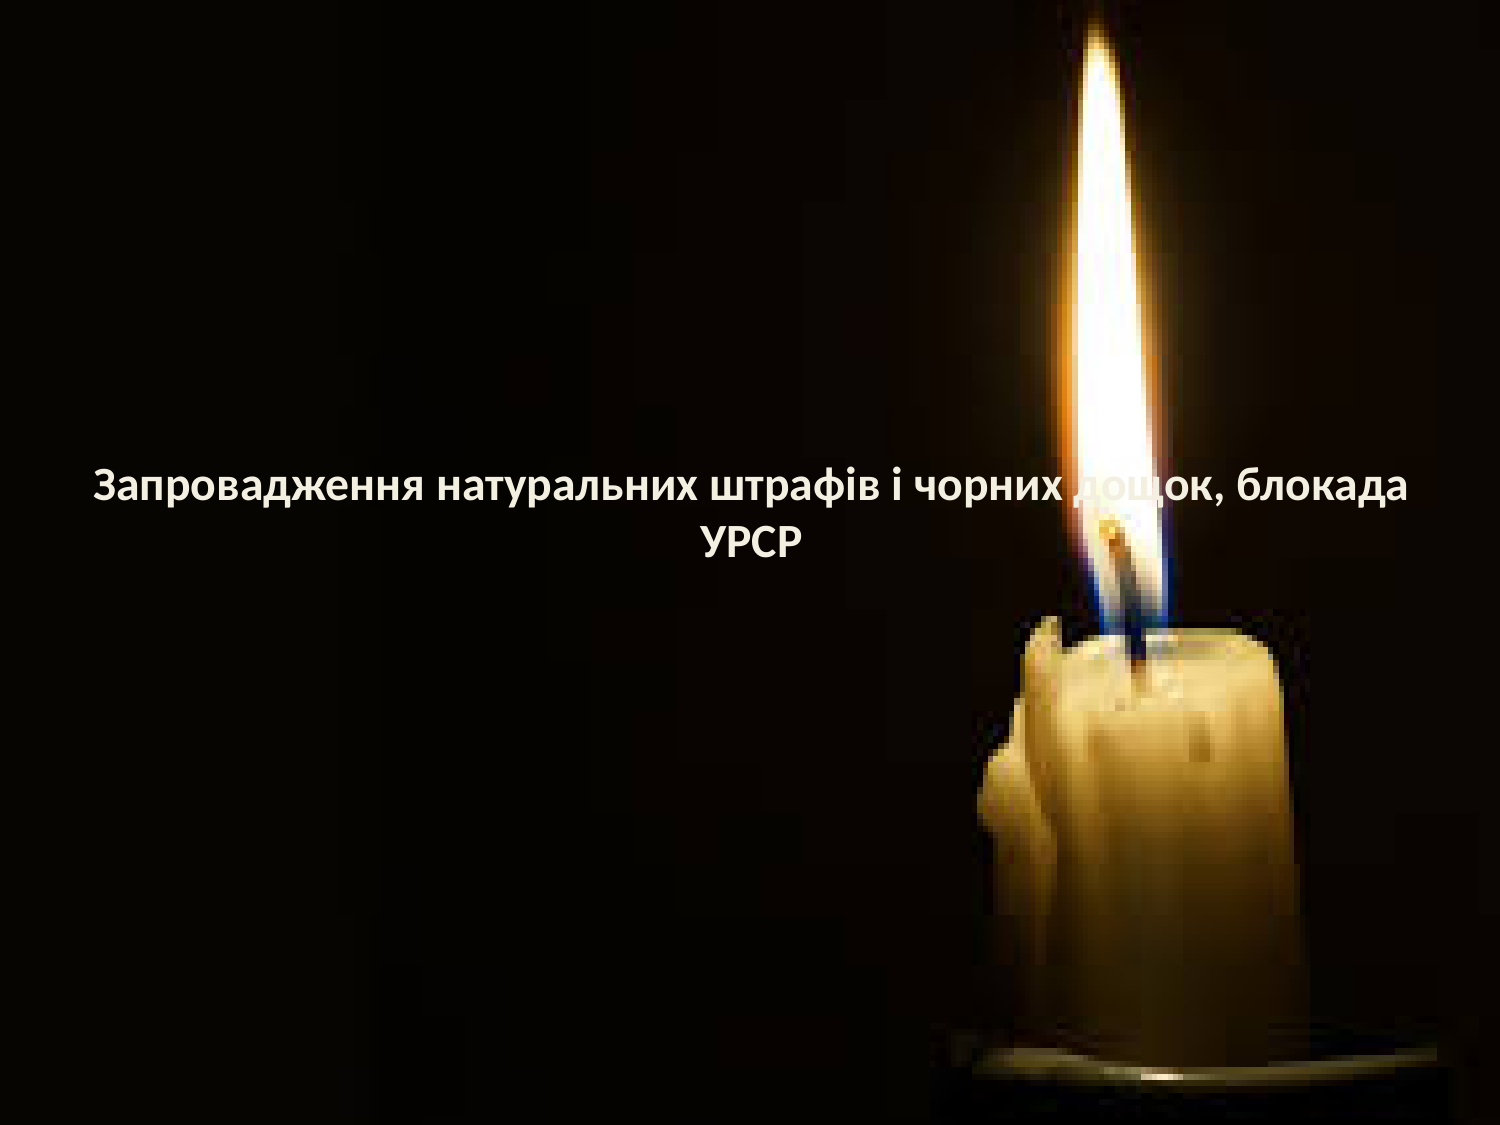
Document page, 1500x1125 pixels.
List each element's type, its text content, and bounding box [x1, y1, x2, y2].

title Запровадження натуральних штрафів і чорних дощок, блокада УРСР [76, 444, 1427, 632]
picture [0, 0, 1500, 1125]
